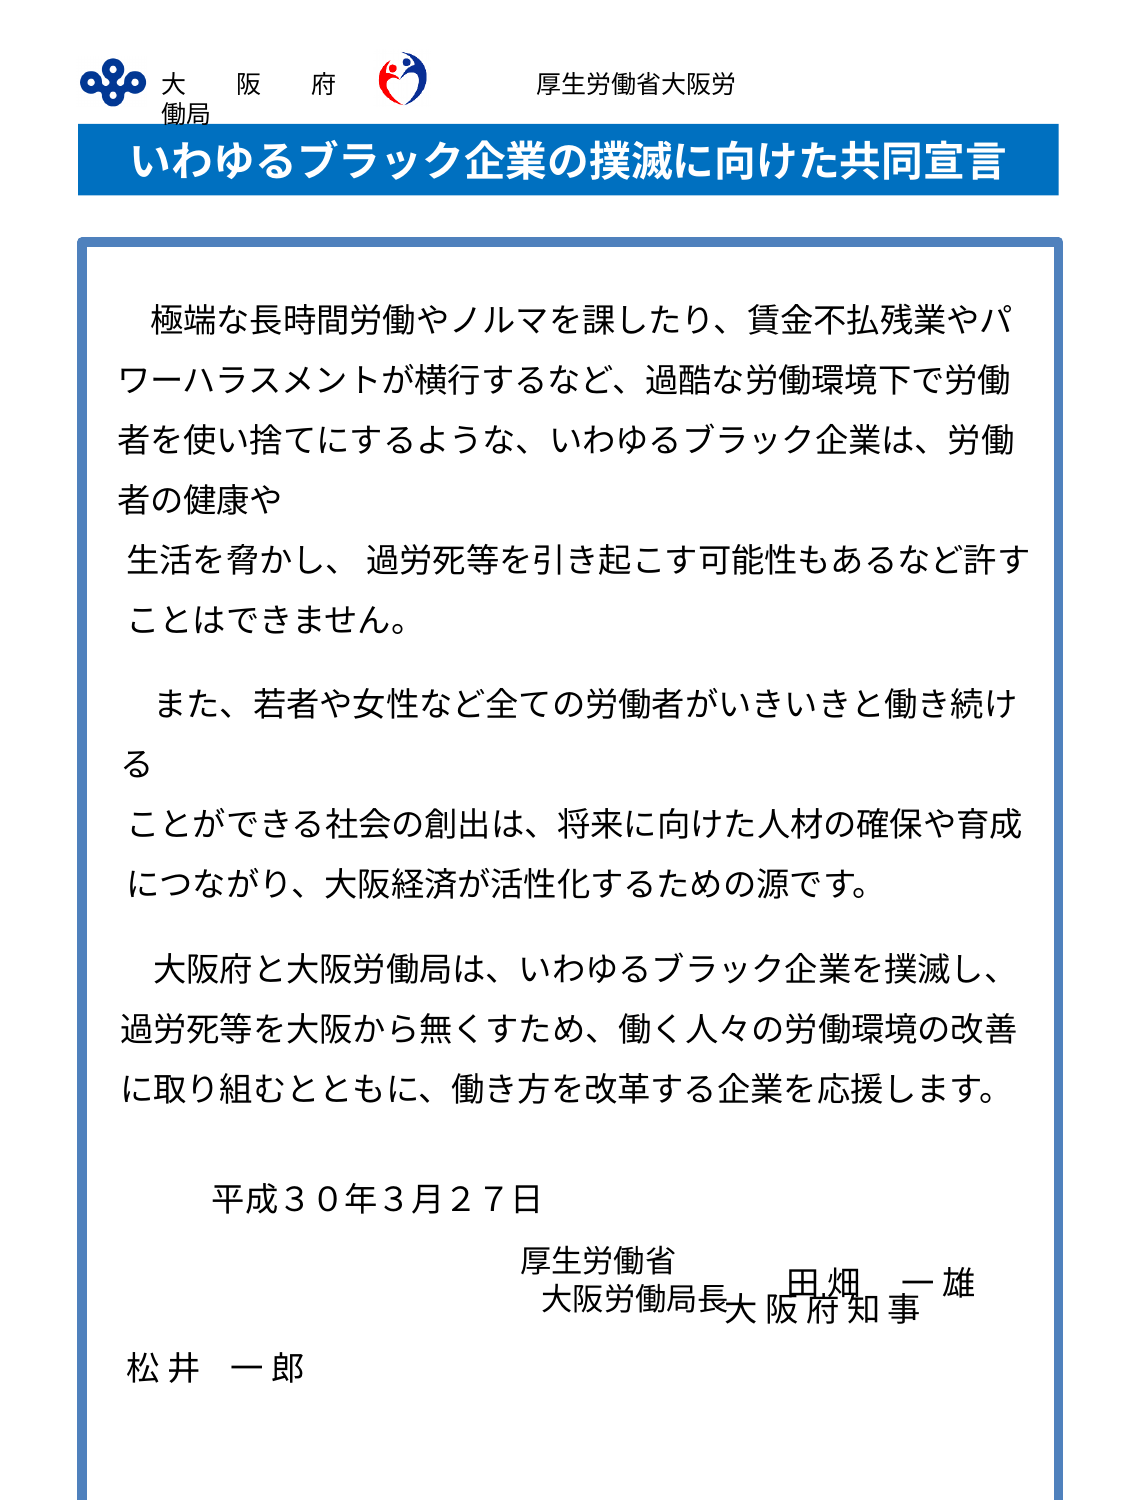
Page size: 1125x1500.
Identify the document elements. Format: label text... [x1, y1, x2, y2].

text_box 極端な長時間労働やノルマを課したり、賃金不払残業やパワーハラスメントが横行するなど、過酷な労働環境下で労働者を使い捨てにするような、いわゆるブラック企業は、労働者の健康や 生活を脅かし、 過労死等を引き起こす可能性もあるなど許すことはできません。 また、若者や女性など全ての労働者がいきいきと働き続ける ことができる社会の創出は、将来に向けた人材の確保や育成につながり、大阪経済が活性化するための源です。 大阪府と大阪労働局は、いわゆるブラック企業を撲滅し、過労死等を大阪から無くすため、働く人々の労働環境の改善に取り組むとともに、働き方を改革する企業を応援します。 平成３０年３月２７日 大 阪 府 知 事 松 井 一 郎 [82, 242, 1059, 1500]
picture [75, 55, 148, 107]
text_box 田 畑 一 雄 [771, 1254, 991, 1350]
title いわゆるブラック企業の撲滅に向けた共同宣言 [78, 123, 1059, 196]
text_box 厚生労働省 大阪労働局長 [505, 1234, 744, 1324]
text_box 大 阪 府 厚生労働省大阪労働局 [146, 61, 764, 137]
picture [373, 49, 431, 107]
